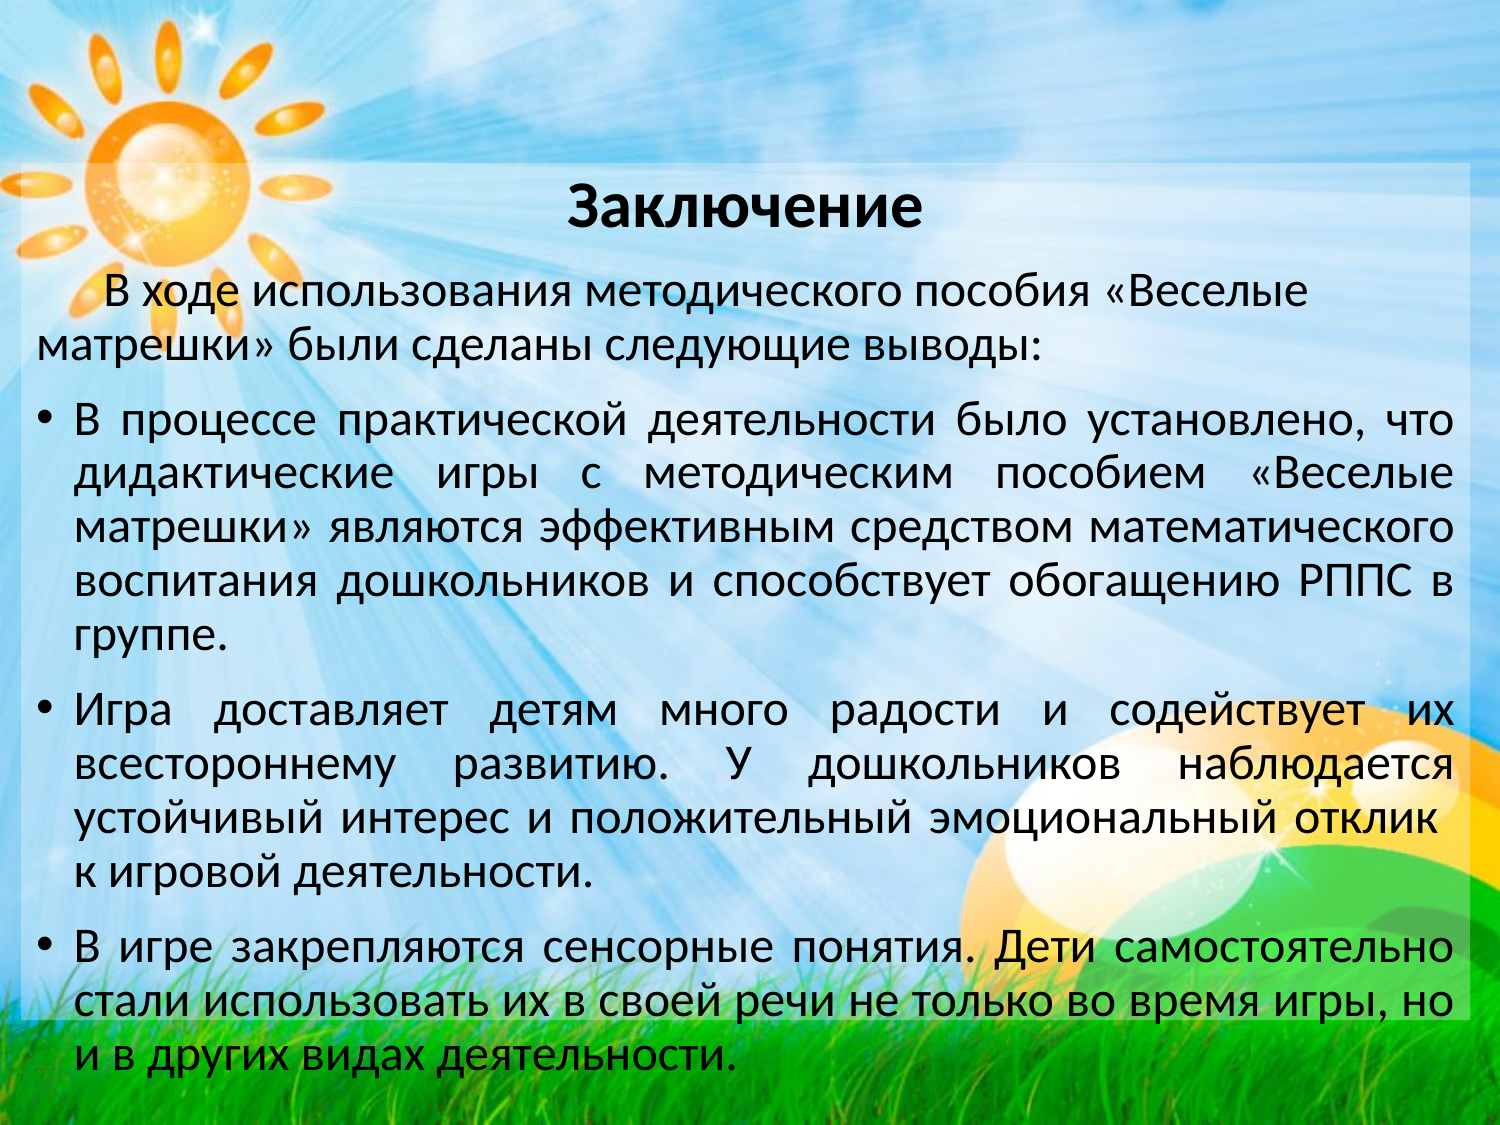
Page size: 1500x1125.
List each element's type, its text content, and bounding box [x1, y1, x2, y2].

list Заключение В ходе использования методического пособия «Веселые матрешки» были сделаны следующие выводы: В процессе практической деятельности было установлено, что дидактические игры с методическим пособием «Веселые матрешки» являются эффективным средством математического воспитания дошкольников и способствует обогащению РППС в группе. Игра доставляет детям много радости и содействует их всестороннему развитию. У дошкольников наблюдается устойчивый интерес и положительный эмоциональный отклик к игровой деятельности. В игре закрепляются сенсорные понятия. Дети самостоятельно стали использовать их в своей речи не только во время игры, но и в других видах деятельности. [21, 162, 1471, 1021]
picture [0, 0, 1500, 1125]
